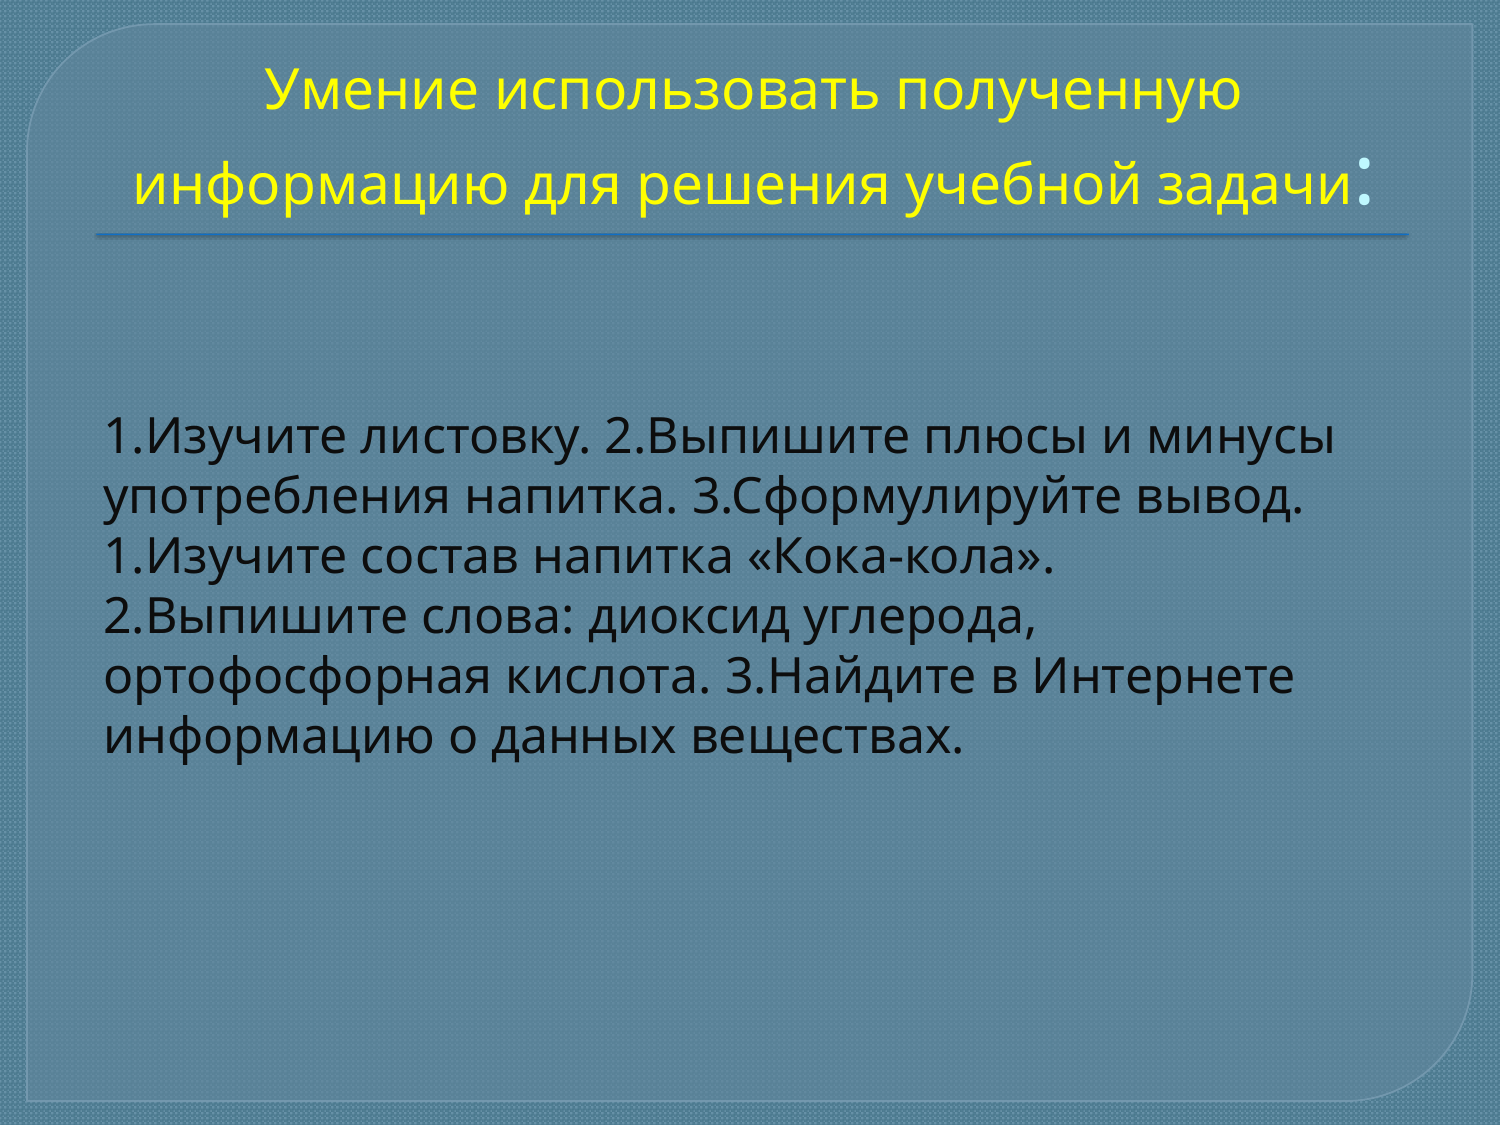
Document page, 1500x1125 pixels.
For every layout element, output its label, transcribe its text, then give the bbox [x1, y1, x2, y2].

title Умение использовать полученную информацию для решения учебной задачи: [75, 41, 1425, 229]
text_box 1.Изучите листовку. 2.Выпишите плюсы и минусы употребления напитка. 3.Сформулируйте вывод. 1.Изучите состав напитка «Кока-кола». 2.Выпишите слова: диоксид углерода, ортофосфорная кислота. 3.Найдите в Интернете информацию о данных веществах. [88, 395, 1388, 771]
